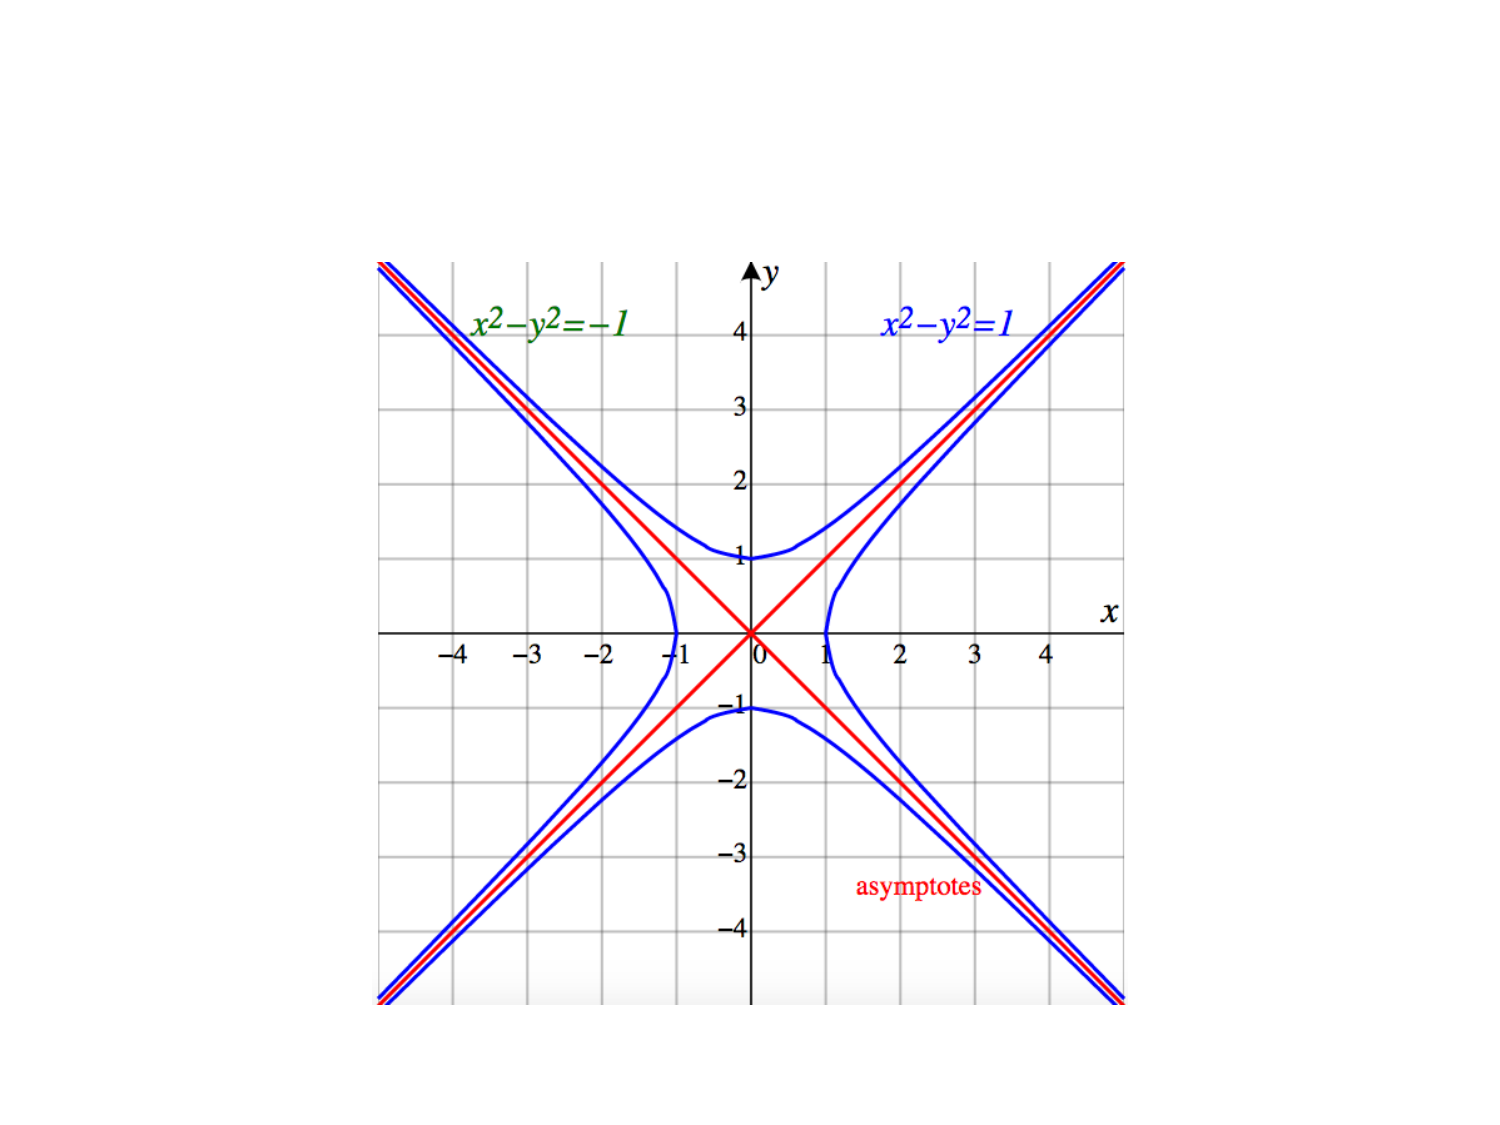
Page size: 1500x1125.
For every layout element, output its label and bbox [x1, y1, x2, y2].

list [372, 262, 1128, 1006]
